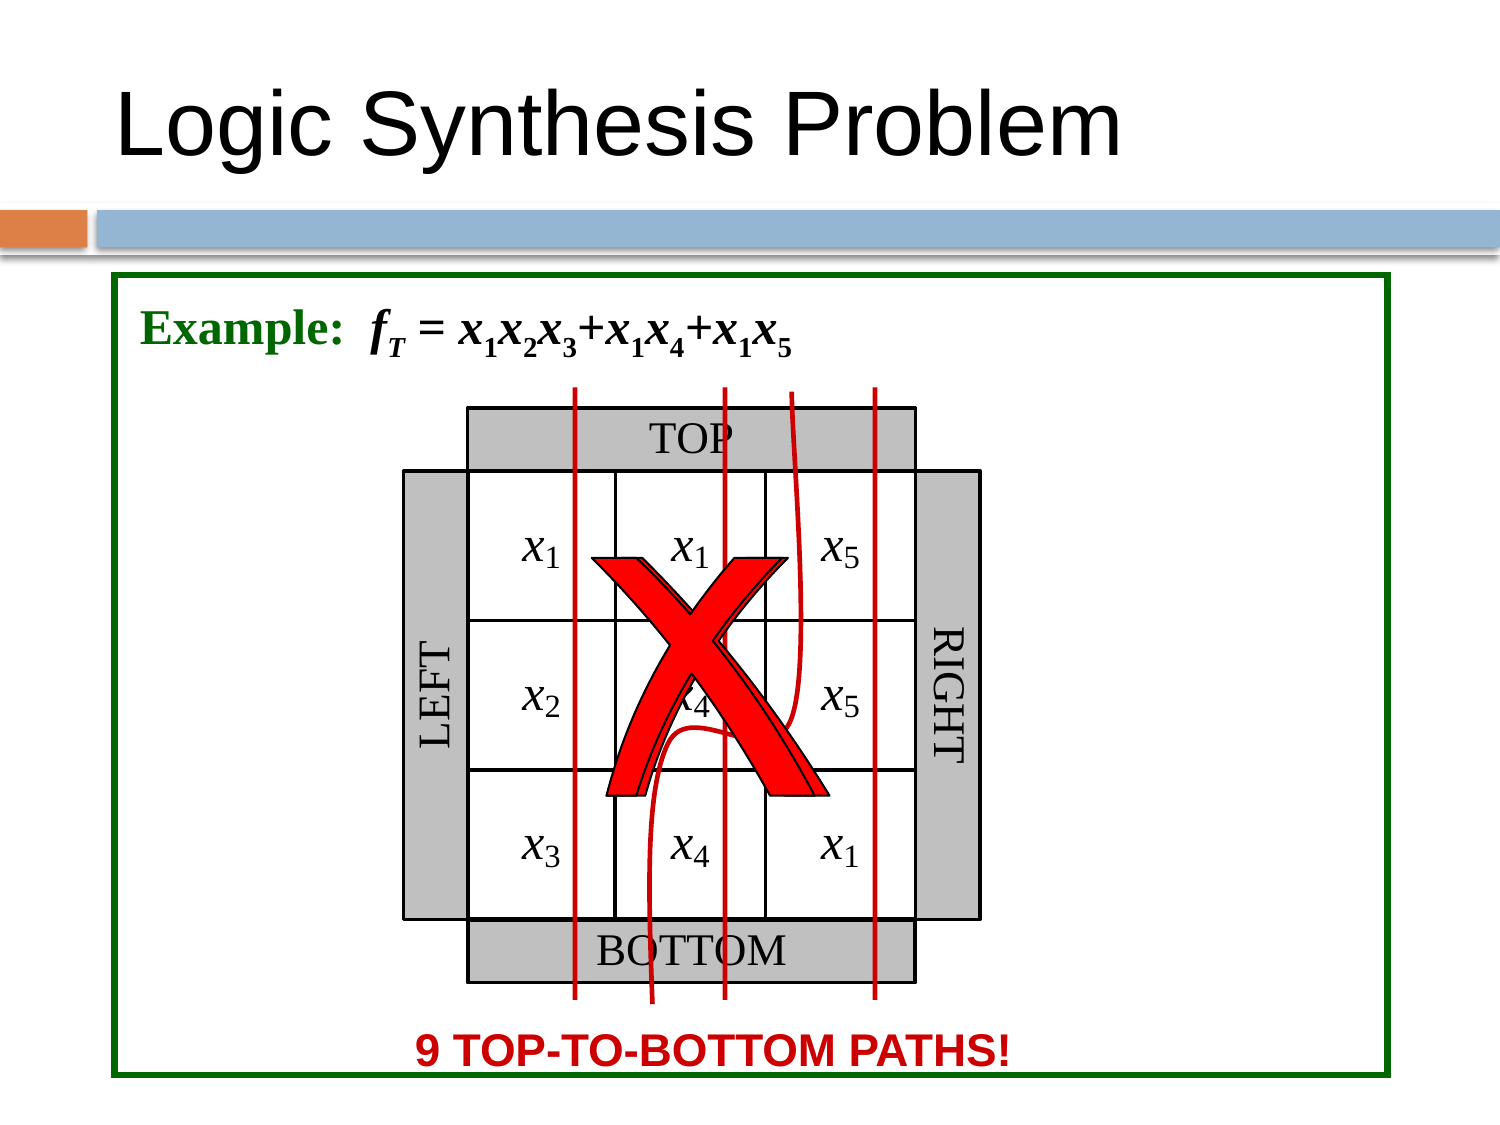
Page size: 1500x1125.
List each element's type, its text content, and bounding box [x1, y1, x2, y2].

text_box 9 TOP-TO-BOTTOM PATHS! [399, 1013, 1050, 1083]
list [395, 399, 988, 991]
text_box [114, 275, 1388, 1075]
text_box Example: fT = x1x2x3+x1x4+x1x5 [125, 287, 825, 371]
title Logic Synthesis Problem [99, 37, 1438, 200]
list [587, 553, 835, 801]
